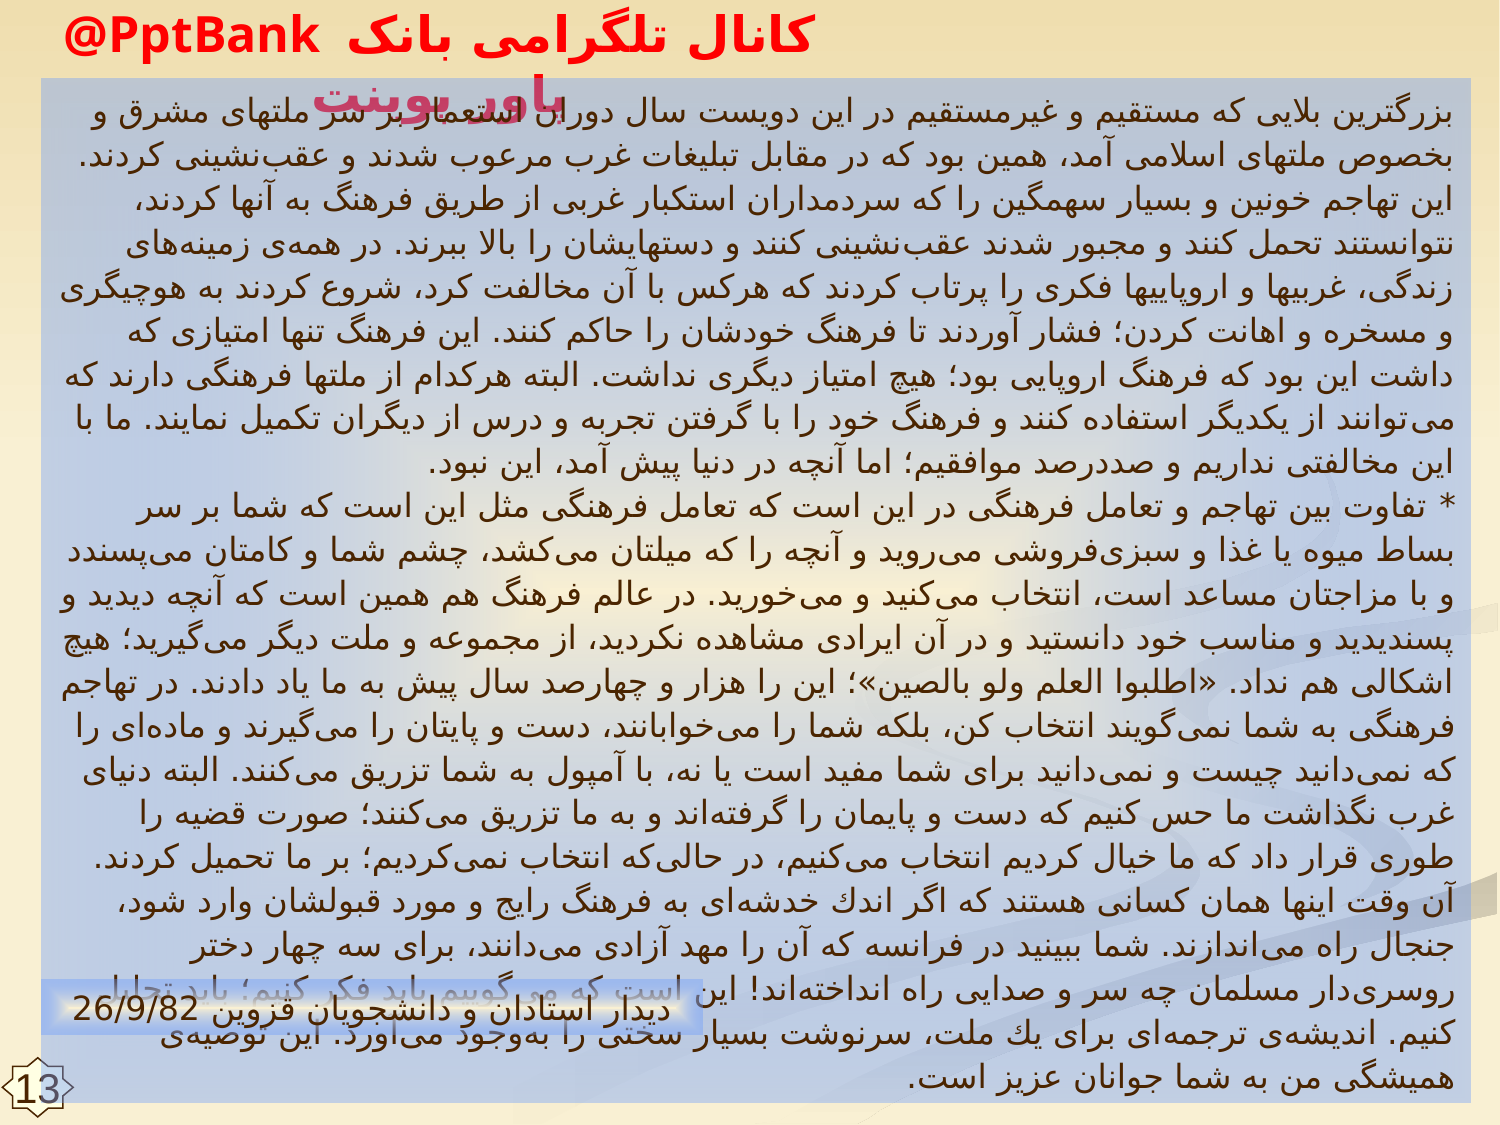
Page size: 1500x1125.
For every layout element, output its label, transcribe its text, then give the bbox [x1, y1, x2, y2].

text_box ديدار استادان و دانشجويان قزوين 26/9/82 [41, 979, 703, 1035]
text_box بزرگترين بلايى كه مستقيم و غيرمستقيم در اين دويست سال دوران استعمار بر سر ملتهاى مشرق و بخصوص ملتهاى اسلامى آمد، همين بود كه در مقابل تبليغات غرب مرعوب شدند و عقب‌نشينى كردند. اين تهاجم خونين و بسيار سهمگين را كه سردمداران استكبار غربى از طريق فرهنگ به آنها كردند، نتوانستند تحمل كنند و مجبور شدند عقب‌نشينى كنند و دستهايشان را بالا ببرند. در همه‌ى زمينه‌هاى زندگى، غربيها و اروپاييها فكرى را پرتاب كردند كه هركس با آن مخالفت كرد، شروع كردند به هوچيگرى و مسخره و اهانت كردن؛ فشار آوردند تا فرهنگ خودشان را حاكم كنند. اين فرهنگ تنها امتيازى كه داشت اين بود كه فرهنگ اروپايى بود؛ هيچ امتياز ديگرى نداشت. البته هركدام از ملتها فرهنگى دارند كه مى‌توانند از يكديگر استفاده كنند و فرهنگ خود را با گرفتن تجربه و درس از ديگران تكميل نمايند. ما با اين مخالفتى نداريم و صددرصد موافقيم؛ اما آنچه در دنيا پيش آمد، اين نبود. * تفاوت بين تهاجم و تعامل فرهنگى در اين است كه تعامل فرهنگى مثل اين است كه شما بر سر بساط ميوه يا غذا و سبزى‌فروشى مى‌رويد و آنچه را كه ميلتان مى‌كشد، چشم شما و كامتان مى‌پسندد و با مزاجتان مساعد است، انتخاب مى‌كنيد و مى‌خوريد. در عالم فرهنگ هم همين است كه آنچه ديديد و پسنديديد و مناسب خود دانستيد و در آن ايرادى مشاهده نكرديد، از مجموعه و ملت ديگر مى‌گيريد؛ هيچ اشكالى هم نداد. «اطلبوا العلم ولو بالصين»؛ اين را هزار و چهارصد سال پيش به ما ياد دادند. در تهاجم فرهنگى به شما نمى‌گويند انتخاب كن، بلكه شما را مى‌خوابانند، دست و پايتان را مى‌گيرند و ماده‌اى را كه نمى‌دانيد چيست و نمى‌دانيد براى شما مفيد است يا نه، با آمپول به شما تزريق مى‌كنند. البته دنياى غرب نگذاشت ما حس كنيم كه دست و پايمان را گرفته‌اند و به ما تزريق مى‌كنند؛ صورت قضيه را طورى قرار داد كه ما خيال كرديم انتخاب مى‌كنيم، در حالى‌كه انتخاب نمى‌كرديم؛ بر ما تحميل كردند. آن وقت اينها همان كسانى هستند كه اگر اندك خدشه‌اى به فرهنگ رايج و مورد قبولشان وارد شود، جنجال راه مى‌اندازند. شما ببينيد در فرانسه كه آن را مهد آزادى مى‌دانند، براى سه چهار دختر روسرى‌دار مسلمان چه سر و صدايى راه انداخته‌اند! اين است كه مى‌گوييم بايد فكر كنيم؛ بايد تحليل كنيم. انديشه‌ى ترجمه‌اى براى يك ملت، سرنوشت بسيار سختى را به‌وجود مى‌آورد. اين توصيه‌ى هميشگى من به شما جوانان عزيز است. [41, 78, 1471, 1103]
text_box 13 [2, 1057, 63, 1117]
